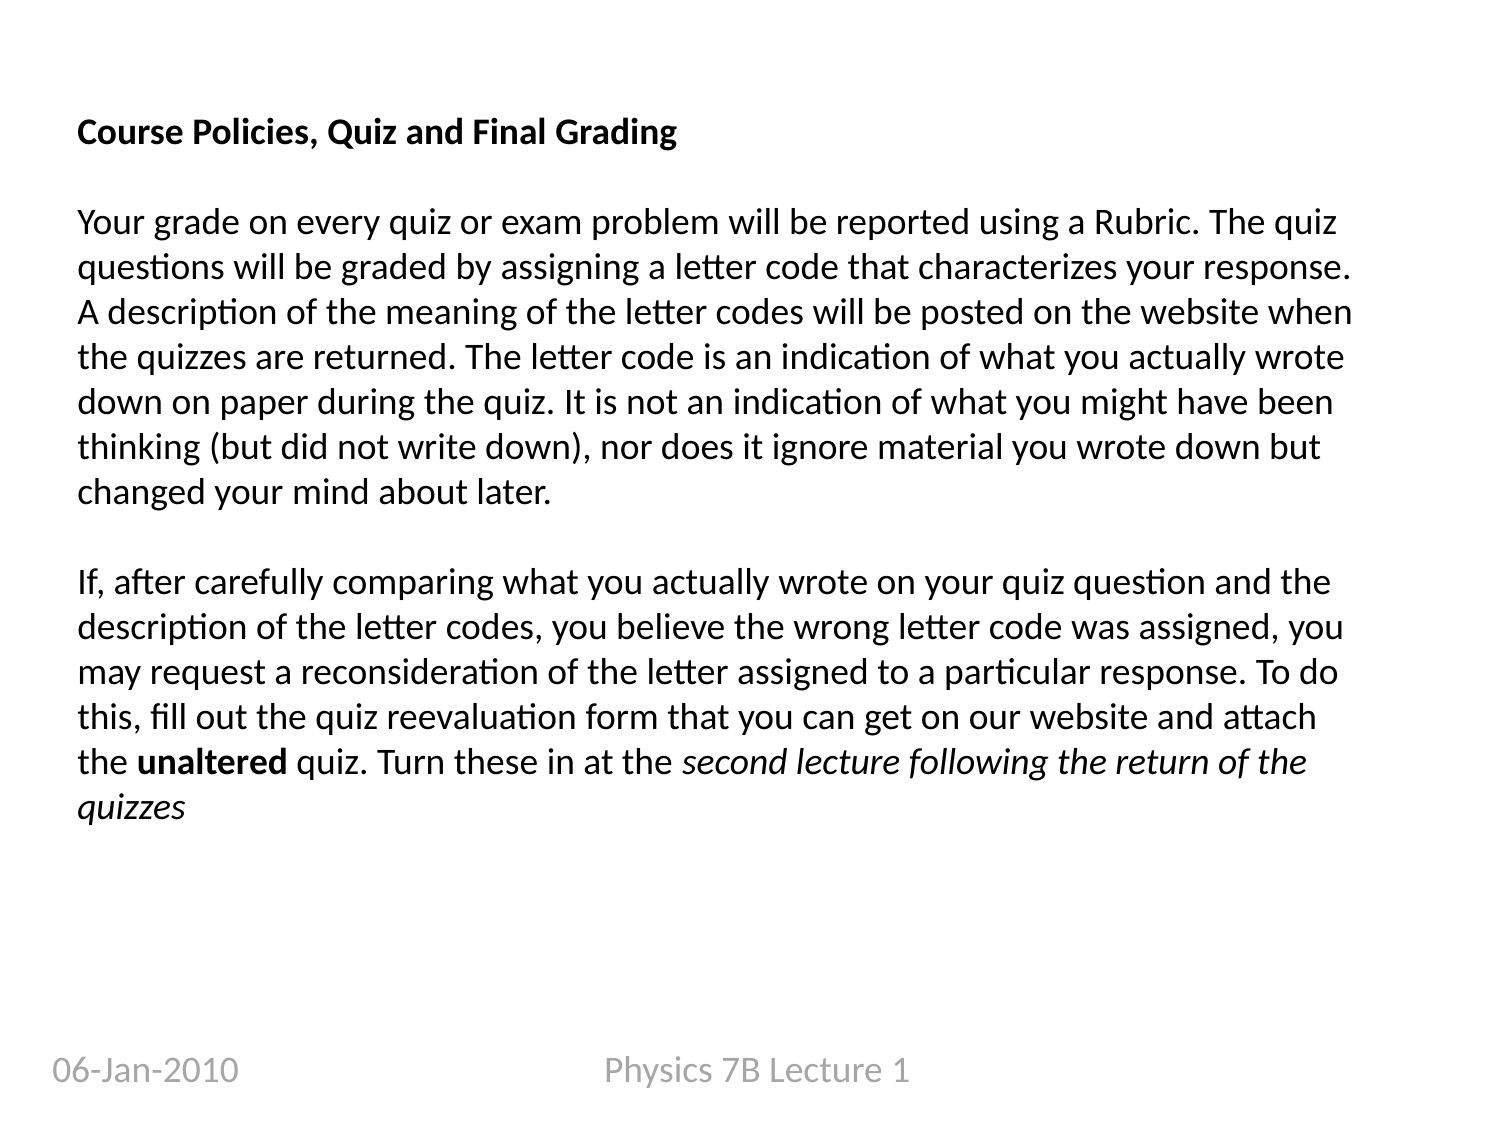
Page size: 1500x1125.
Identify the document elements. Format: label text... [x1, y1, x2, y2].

text_box Course Policies, Quiz and Final Grading Your grade on every quiz or exam problem will be reported using a Rubric. The quiz questions will be graded by assigning a letter code that characterizes your response. A description of the meaning of the letter codes will be posted on the website when the quizzes are returned. The letter code is an indication of what you actually wrote down on paper during the quiz. It is not an indication of what you might have been thinking (but did not write down), nor does it ignore material you wrote down but changed your mind about later. If, after carefully comparing what you actually wrote on your quiz question and the description of the letter codes, you believe the wrong letter code was assigned, you may request a reconsideration of the letter assigned to a particular response. To do this, fill out the quiz reevaluation form that you can get on our website and attach the unaltered quiz. Turn these in at the second lecture following the return of the quizzes [62, 99, 1375, 835]
